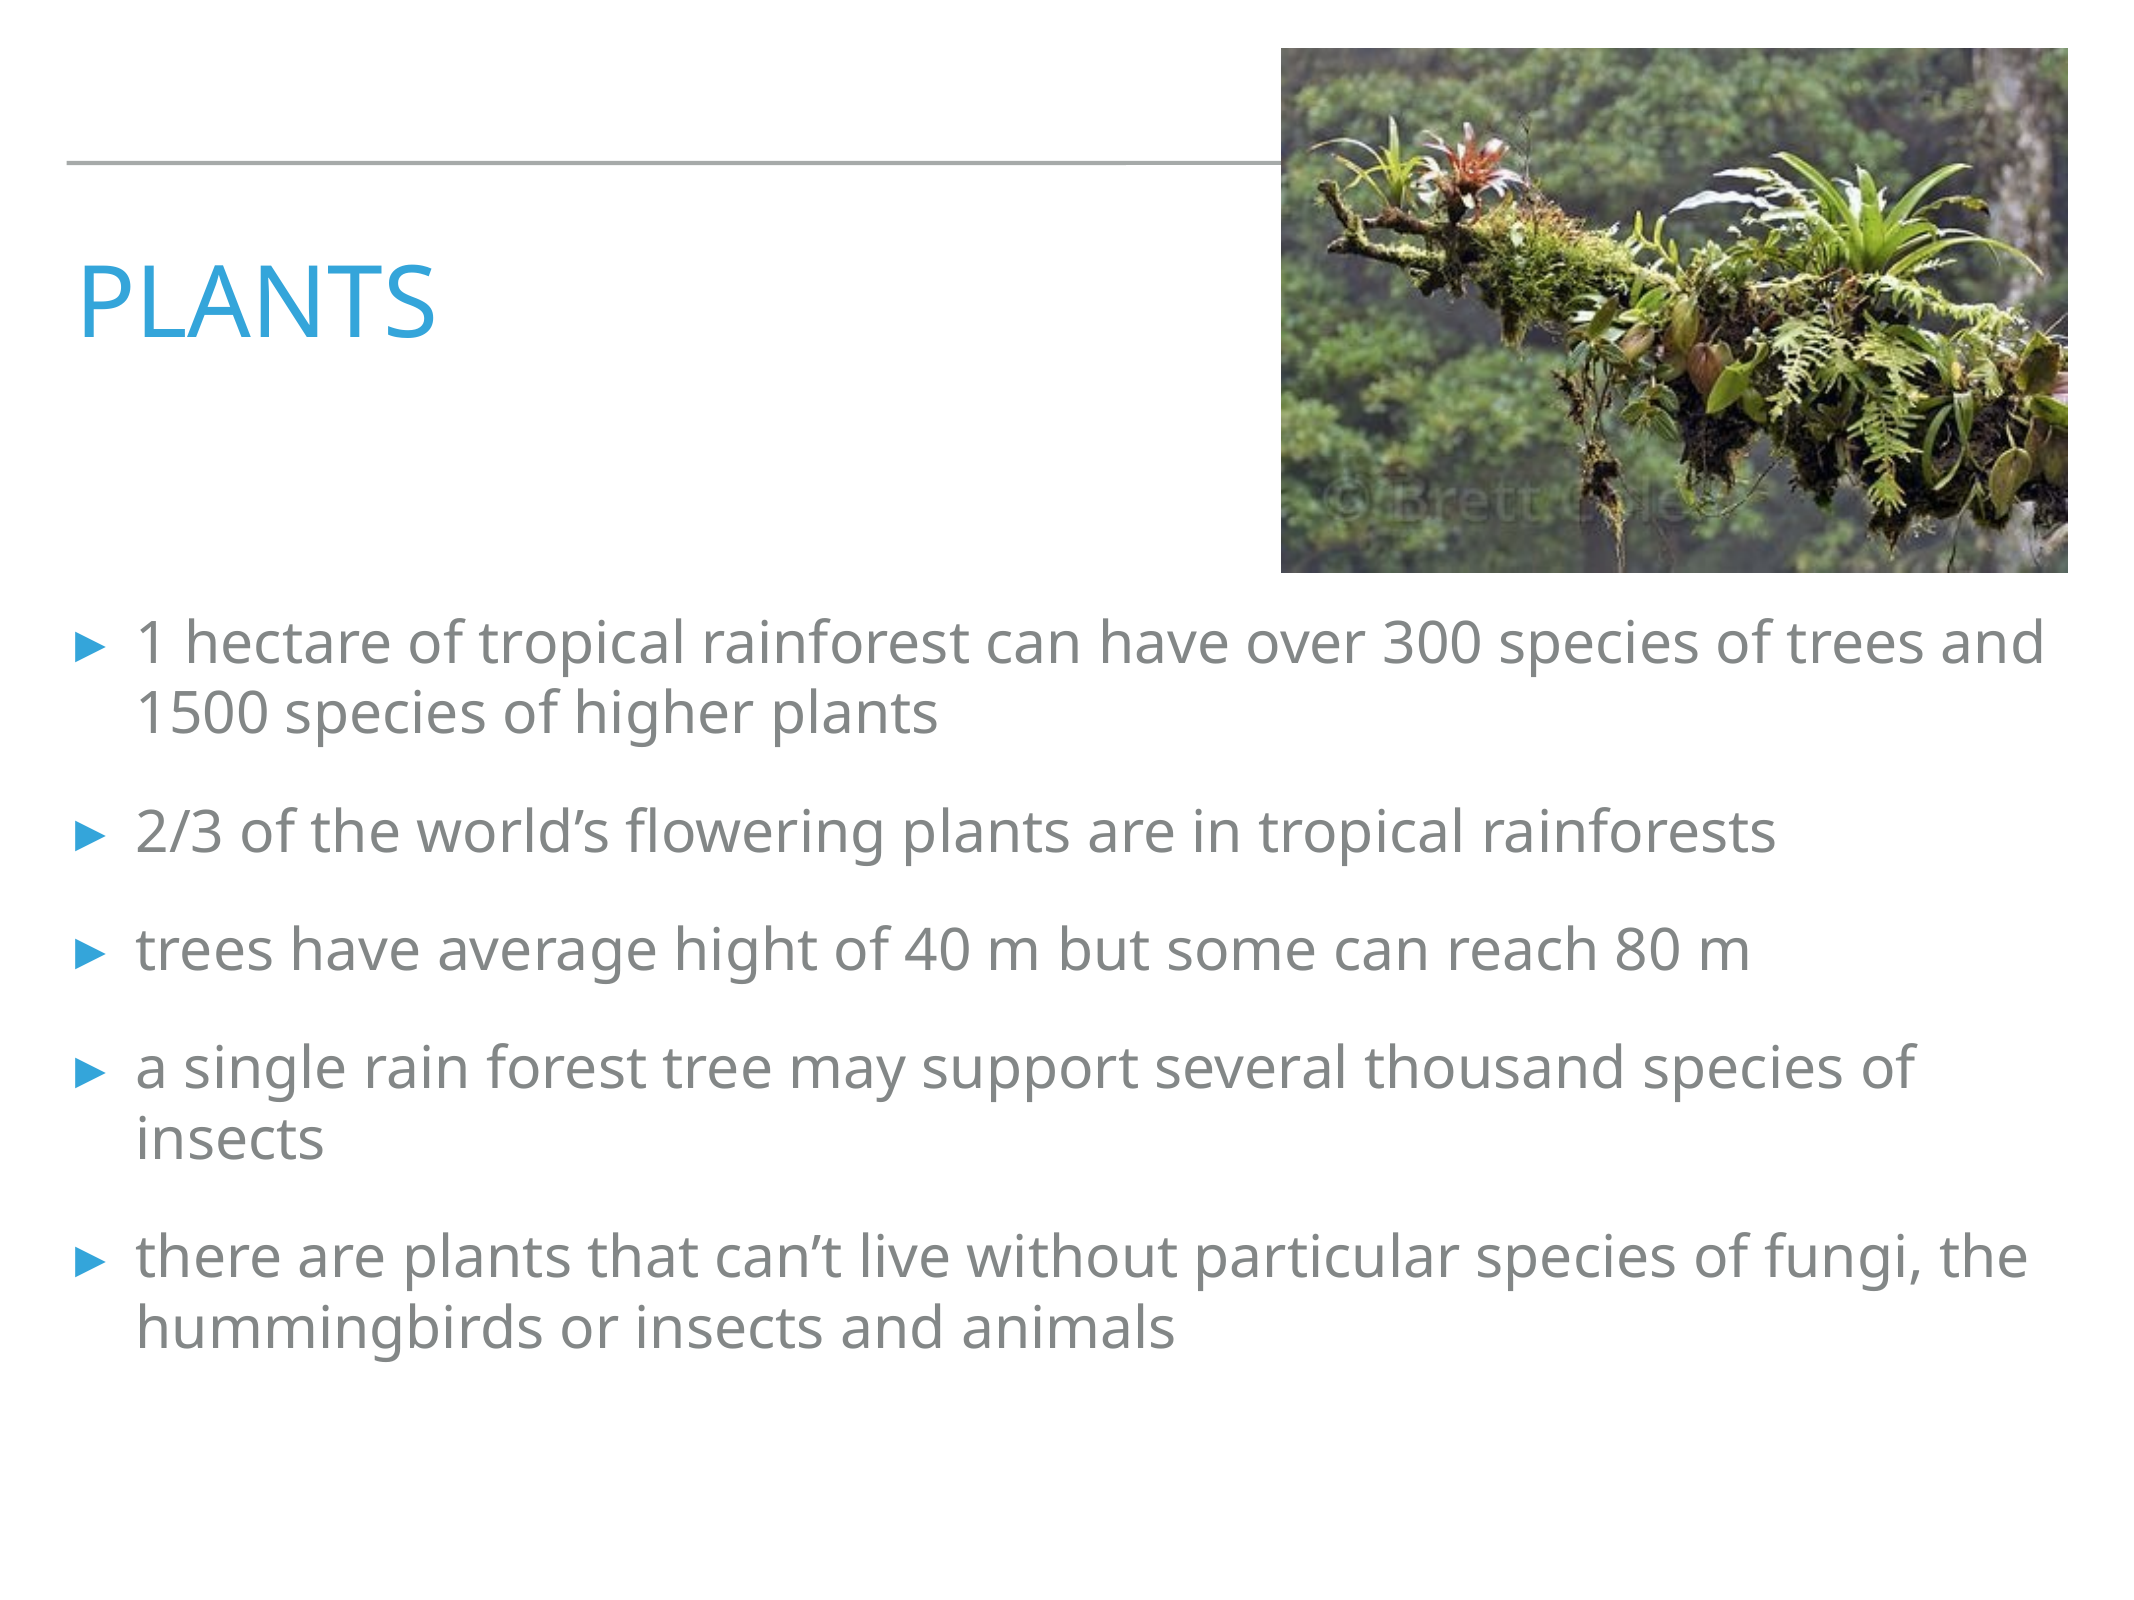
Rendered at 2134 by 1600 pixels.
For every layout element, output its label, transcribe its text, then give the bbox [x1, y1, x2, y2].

picture [1281, 47, 2069, 573]
list 1 hectare of tropical rainforest can have over 300 species of trees and 1500 species of higher plants 2/3 of the world’s flowering plants are in tropical rainforests trees have average hight of 40 m but some can reach 80 m a single rain forest tree may support several thousand species of insects there are plants that can’t live without particular species of fungi, the hummingbirds or insects and animals [66, 595, 2068, 1453]
title Plants [66, 251, 1281, 372]
